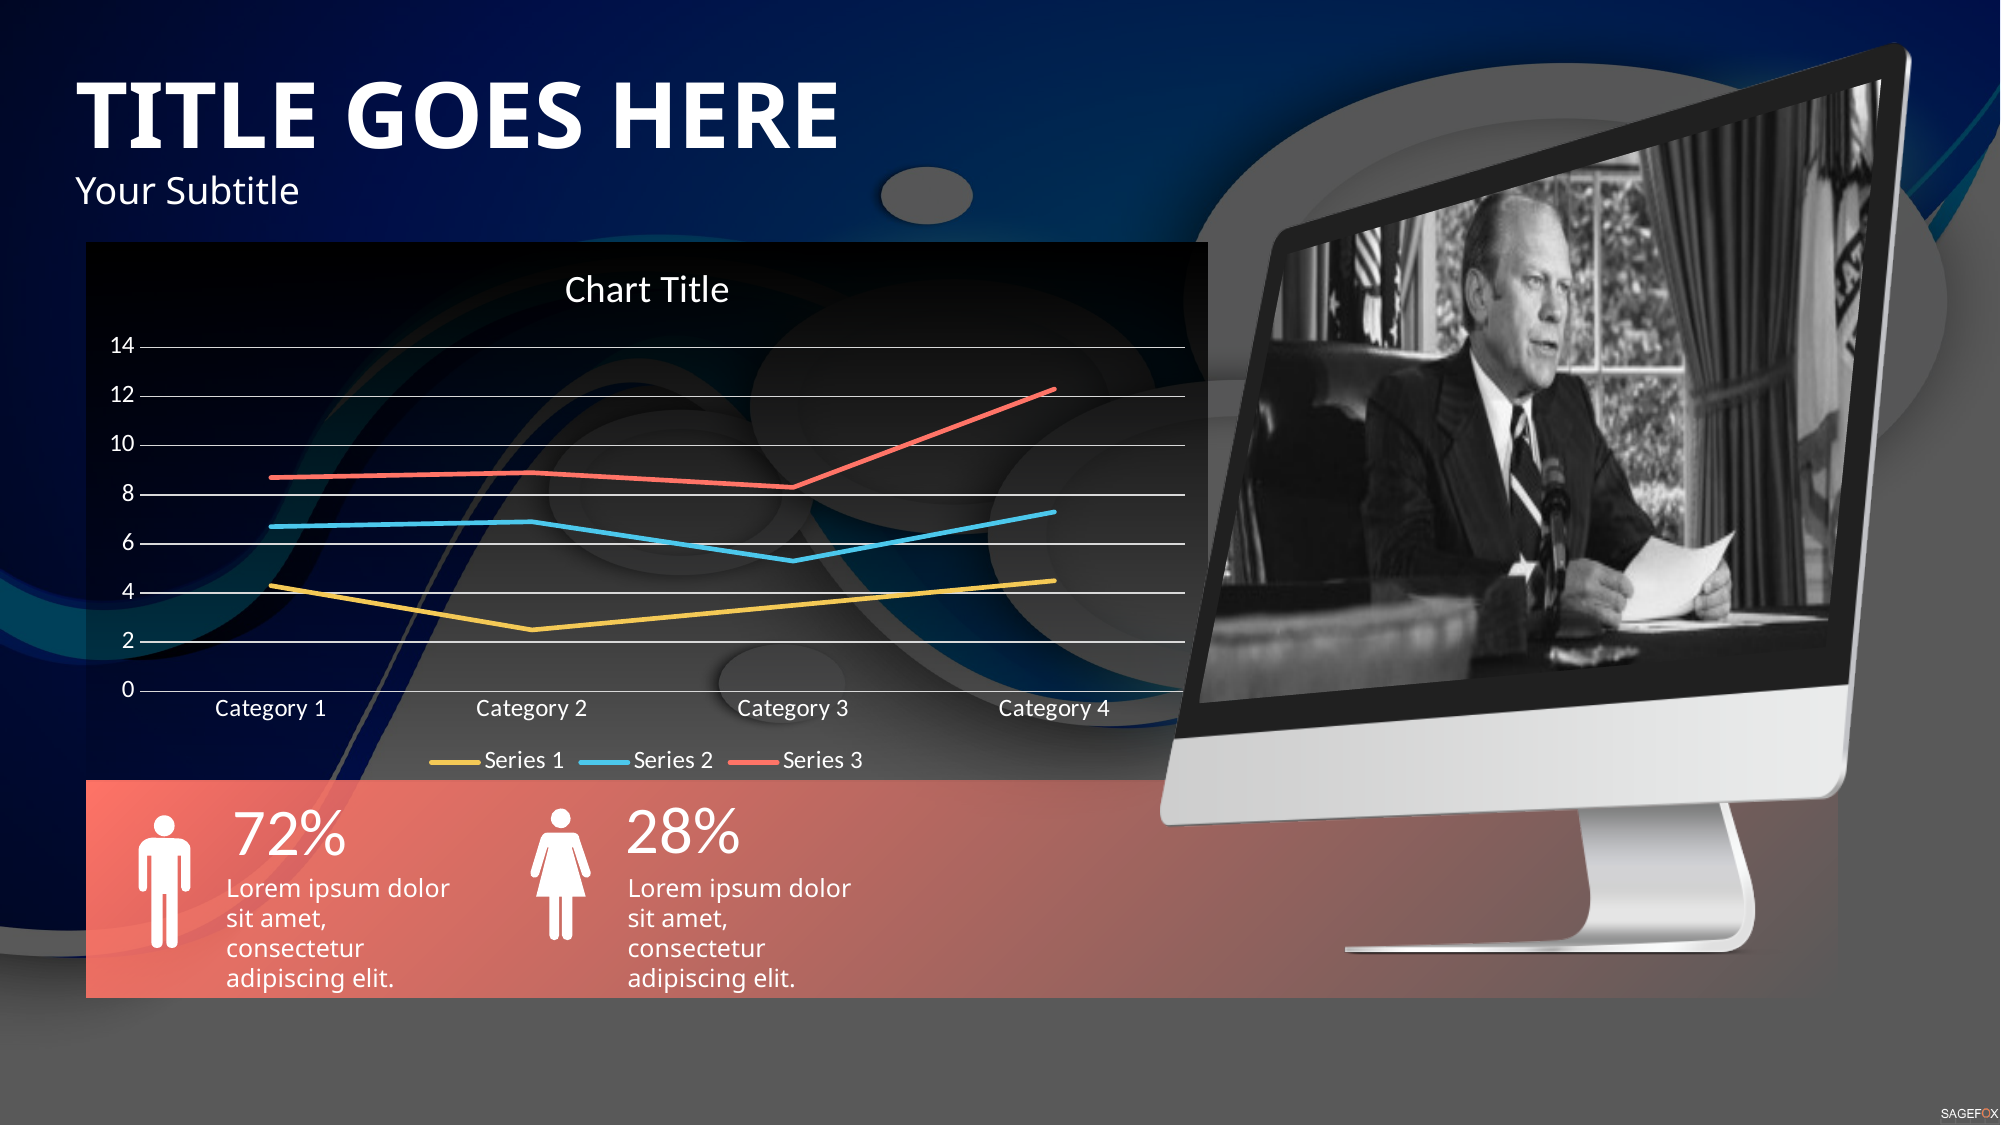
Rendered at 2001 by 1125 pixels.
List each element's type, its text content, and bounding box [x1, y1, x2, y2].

text_box TITLE GOES HERE Your Subtitle [60, 49, 1036, 220]
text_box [138, 815, 191, 948]
chart [86, 242, 1160, 782]
text_box [762, 782, 1160, 998]
picture [0, 0, 2001, 1125]
text_box Lorem ipsum dolor sit amet, consectetur adipiscing elit. [211, 865, 468, 1000]
text_box 72% [211, 782, 369, 865]
text_box [86, 782, 211, 998]
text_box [529, 808, 592, 941]
text_box Lorem ipsum dolor sit amet, consectetur adipiscing elit. [612, 865, 869, 1000]
text_box 28% [605, 782, 762, 875]
text_box [369, 782, 612, 998]
